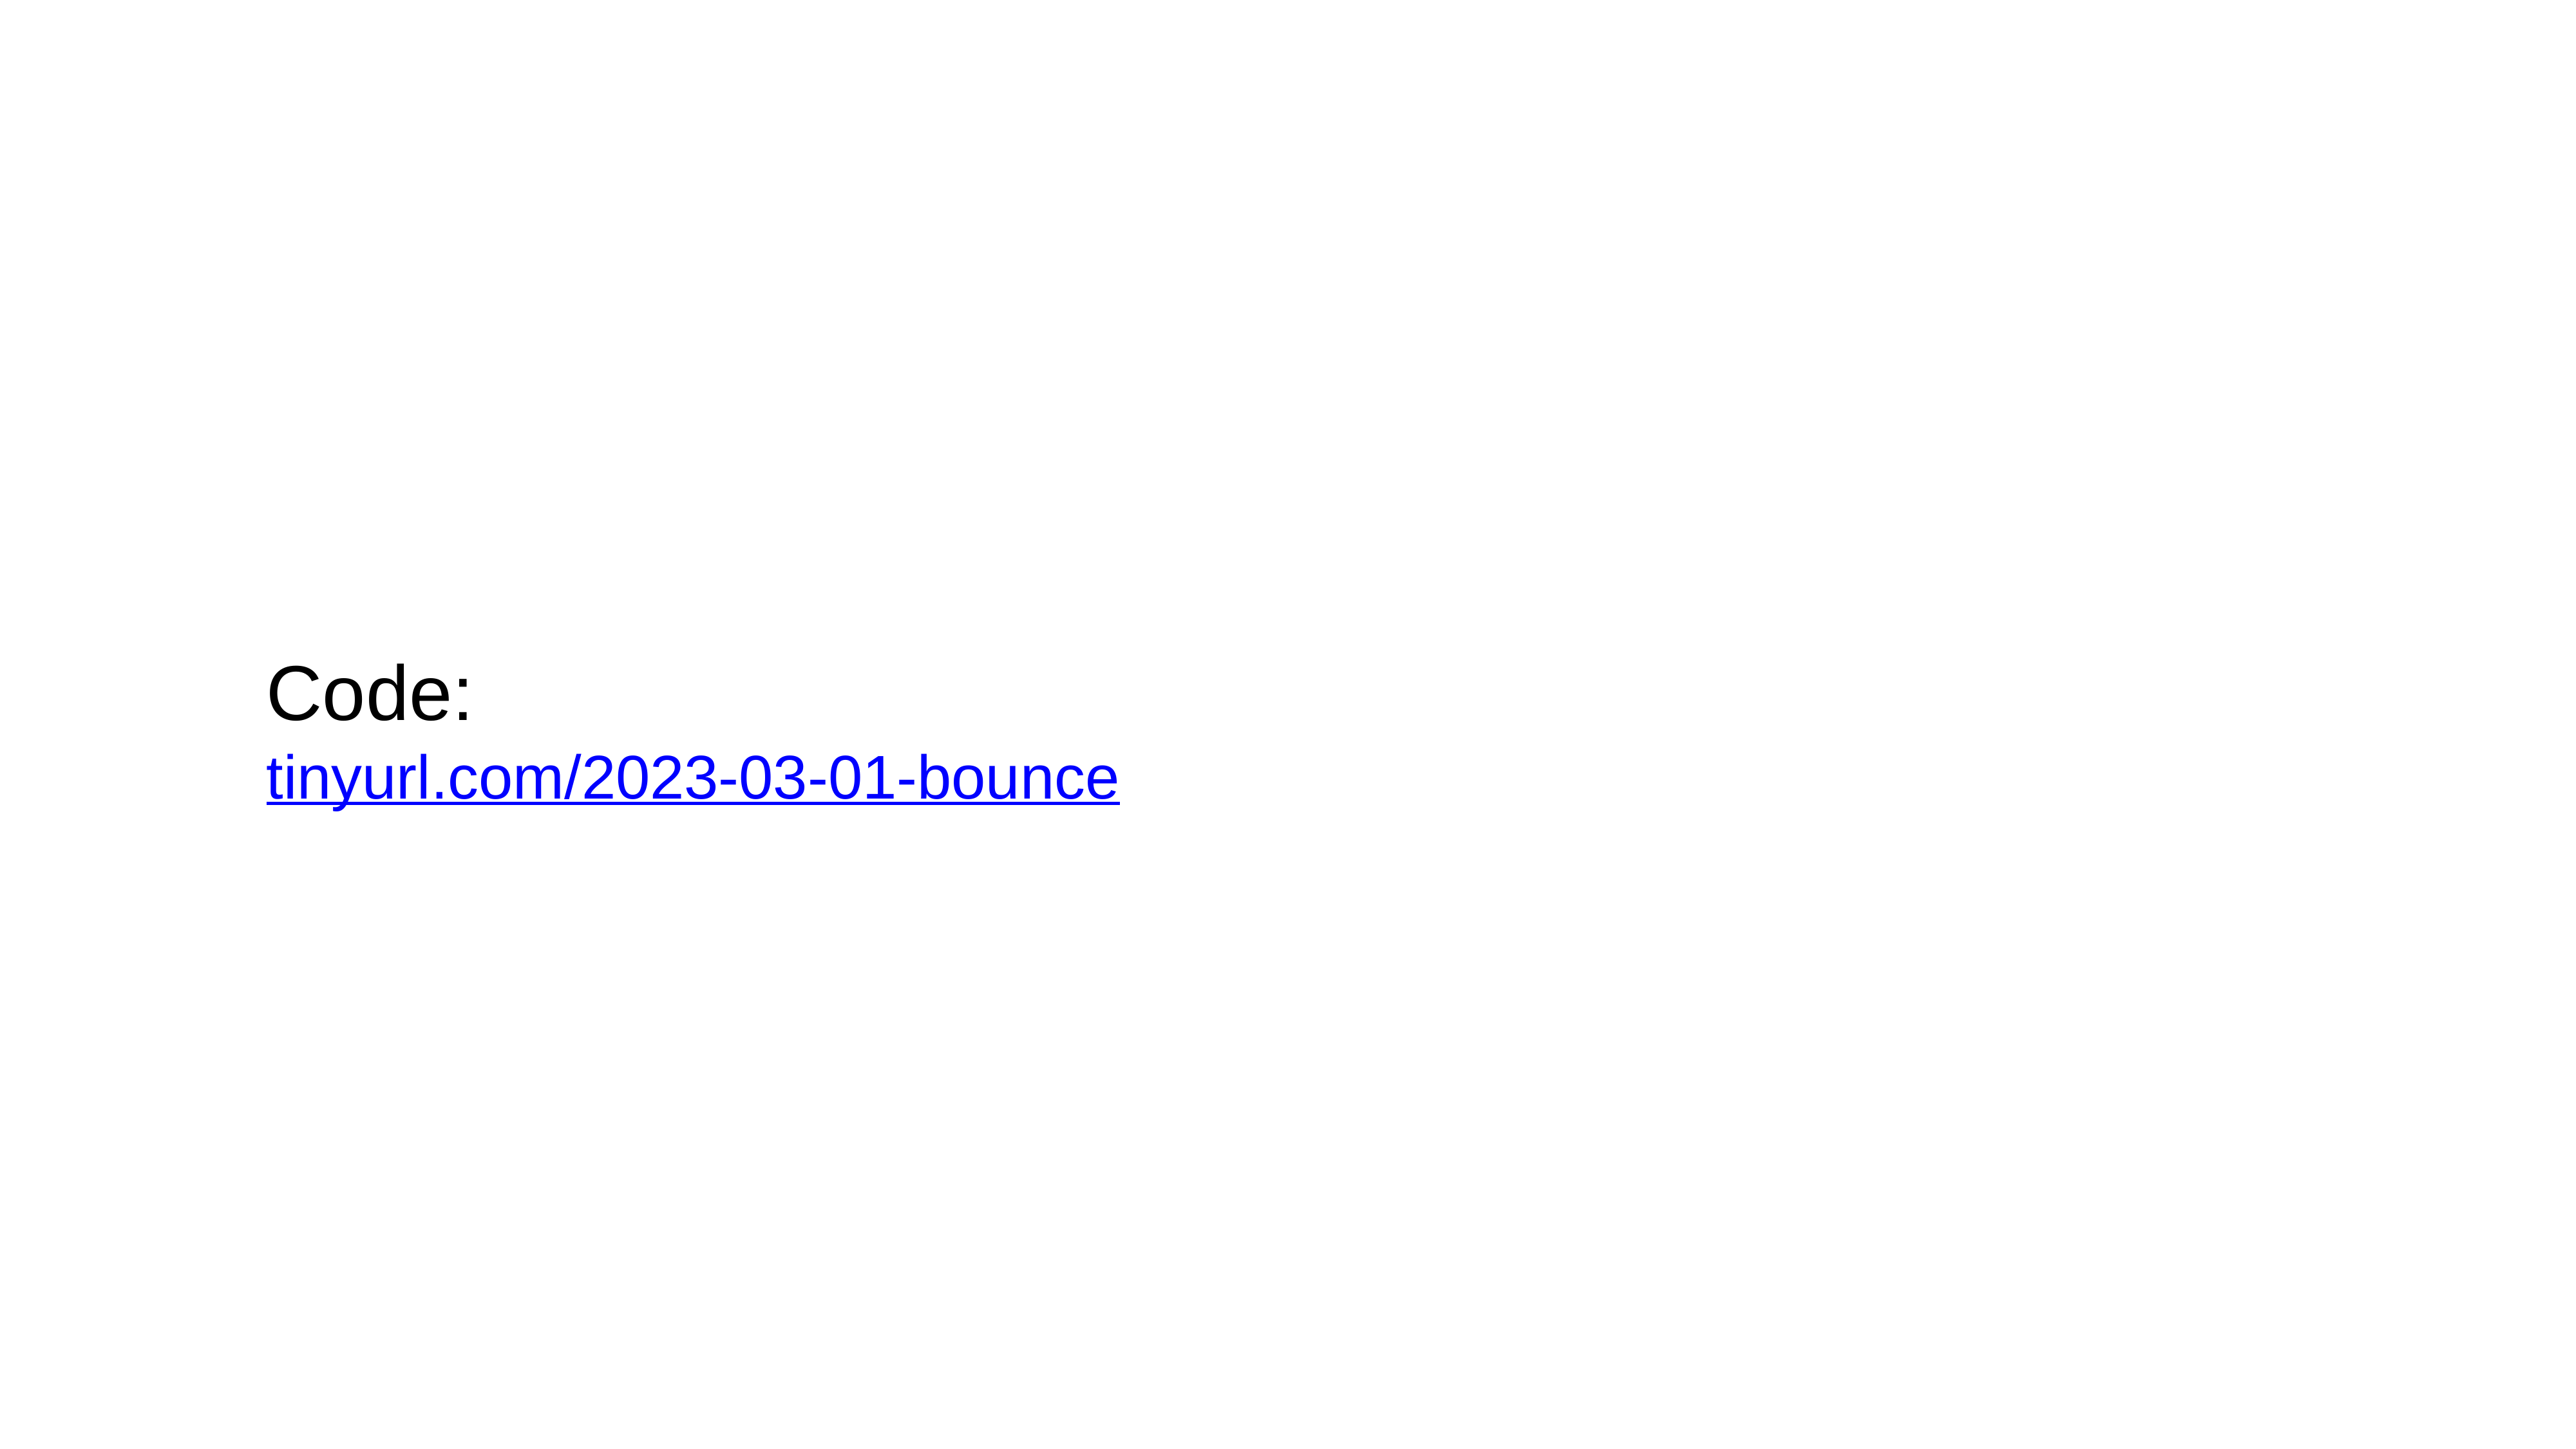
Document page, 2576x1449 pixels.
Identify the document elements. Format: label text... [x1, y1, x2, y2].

list Code: tinyurl.com/2023-03-01-bounce [258, 26, 1909, 1423]
